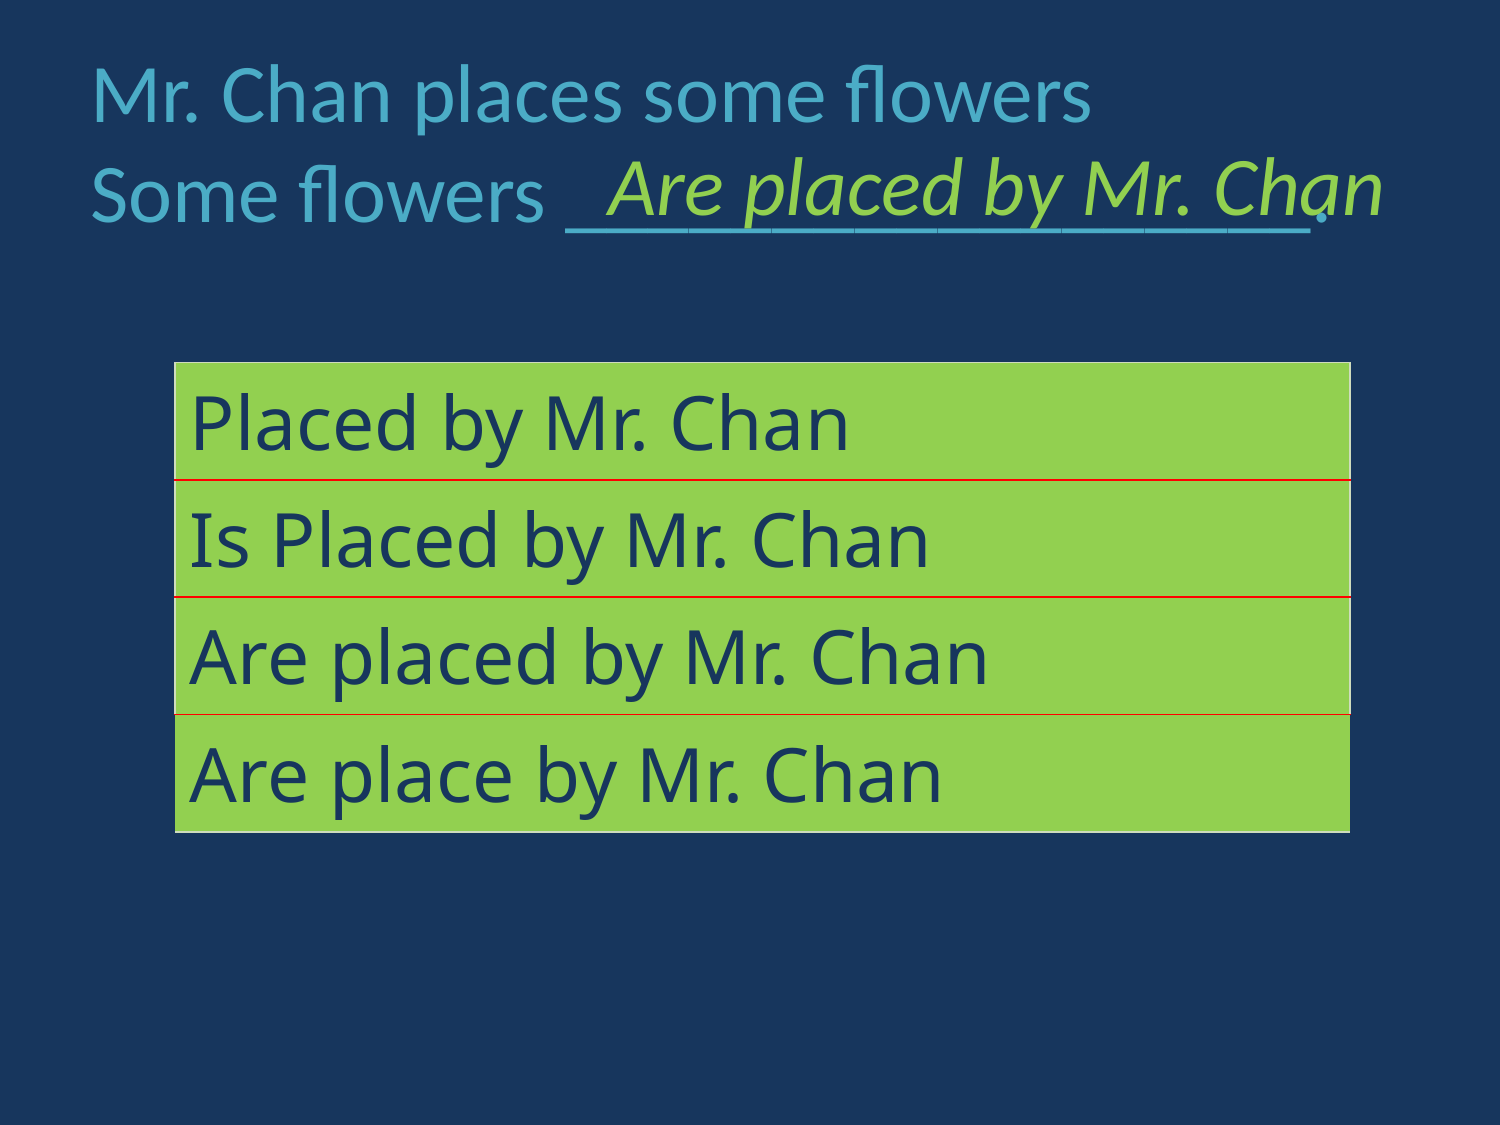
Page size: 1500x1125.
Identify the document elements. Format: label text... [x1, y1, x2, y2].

table_cell Are place by Mr. Chan [175, 715, 1350, 831]
title Mr. Chan places some flowers Some flowers __________________. [75, 45, 1425, 233]
table_cell Is Placed by Mr. Chan [176, 481, 1349, 596]
text_box Are placed by Mr. Chan [593, 125, 1402, 240]
table_cell Are placed by Mr. Chan [176, 598, 1349, 714]
table_header Placed by Mr. Chan [176, 363, 1349, 479]
list [75, 262, 1425, 1005]
